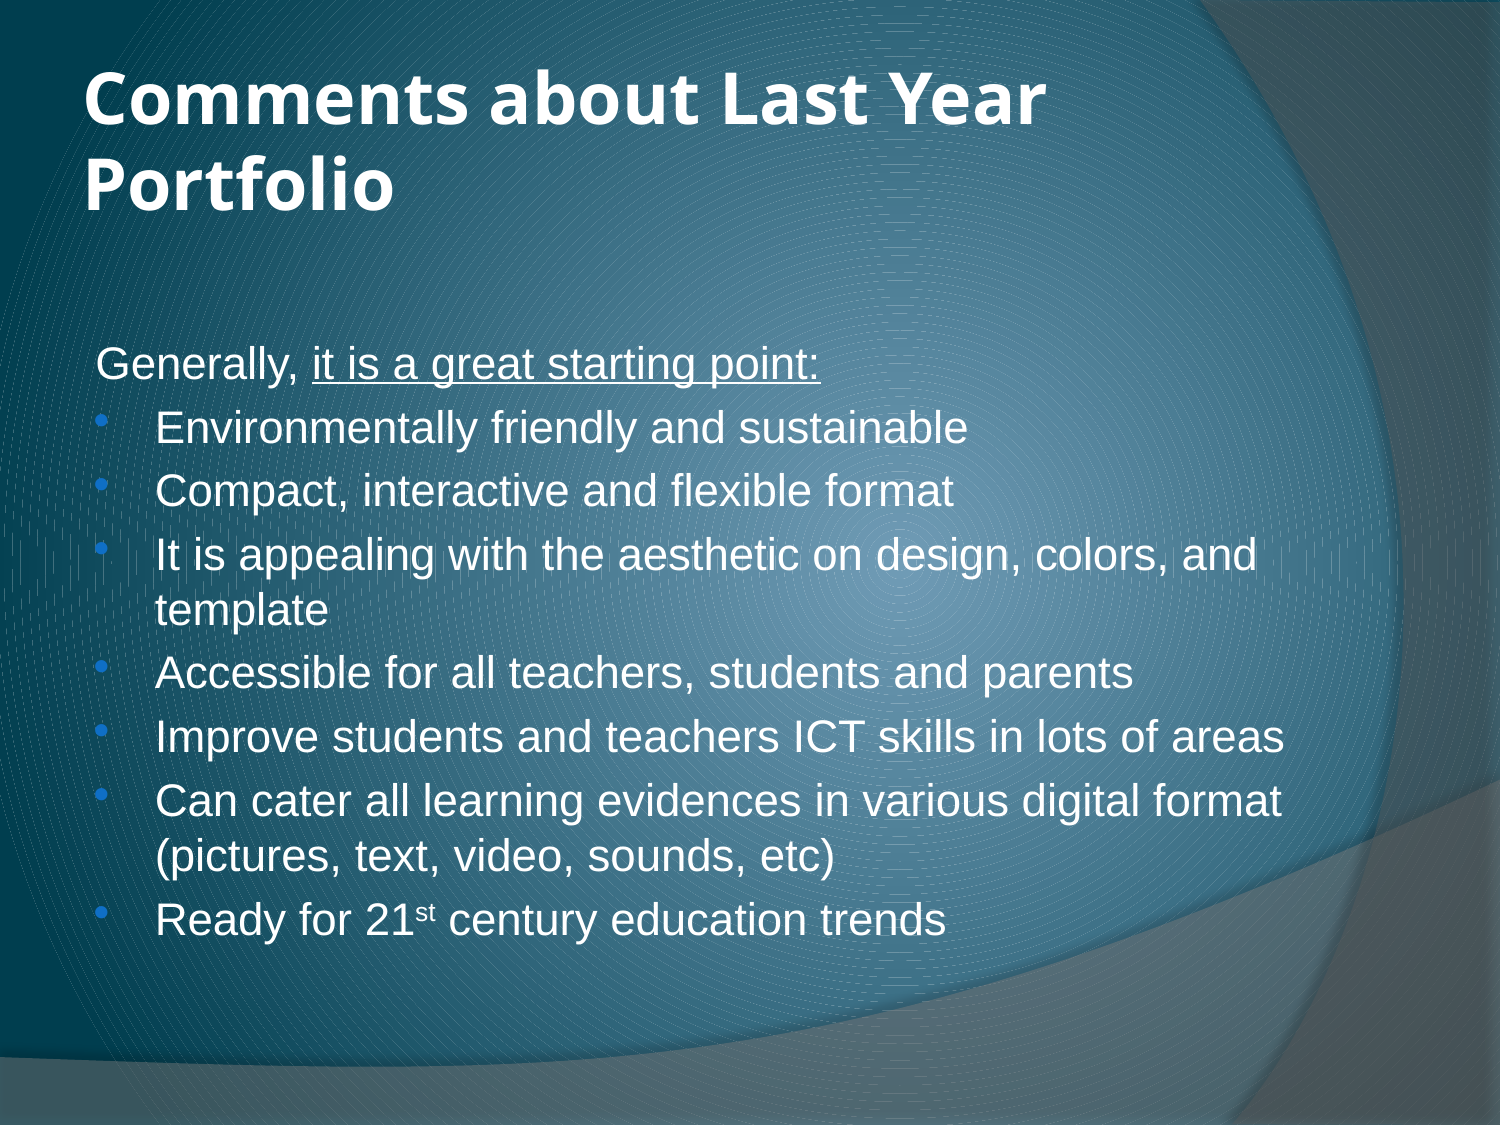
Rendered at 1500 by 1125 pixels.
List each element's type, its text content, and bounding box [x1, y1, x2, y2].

list Generally, it is a great starting point: Environmentally friendly and sustainable Compact, interactive and flexible format It is appealing with the aesthetic on design, colors, and template Accessible for all teachers, students and parents Improve students and teachers ICT skills in lots of areas Can cater all learning evidences in various digital format (pictures, text, video, sounds, etc) Ready for 21st century education trends [75, 262, 1300, 1005]
title Comments about Last Year Portfolio [75, 45, 1300, 233]
